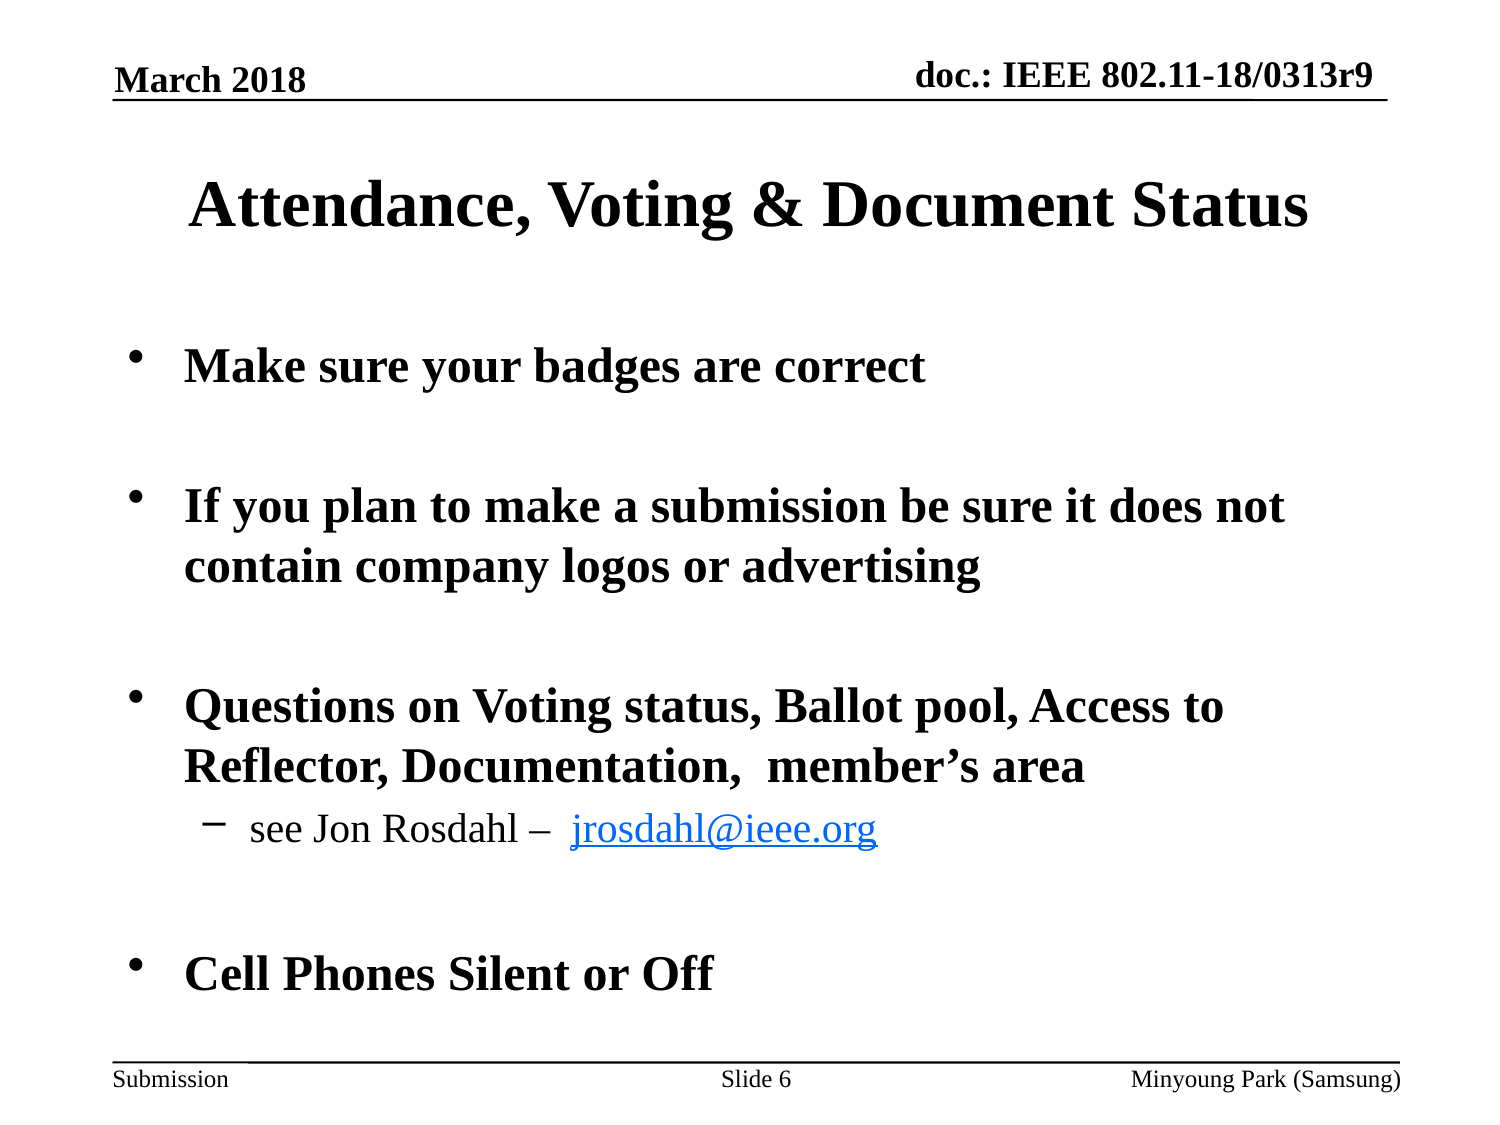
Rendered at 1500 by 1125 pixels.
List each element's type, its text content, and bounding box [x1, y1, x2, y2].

footer Minyoung Park (Samsung) [949, 1061, 1402, 1093]
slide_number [114, 54, 335, 101]
title Attendance, Voting & Document Status [112, 112, 1388, 288]
list Make sure your badges are correct If you plan to make a submission be sure it does not contain company logos or advertising Questions on Voting status, Ballot pool, Access to Reflector, Documentation, member’s area see Jon Rosdahl – jrosdahl@ieee.org Cell Phones Silent or Off [112, 324, 1388, 1000]
slide_number Slide 6 [712, 1061, 800, 1093]
